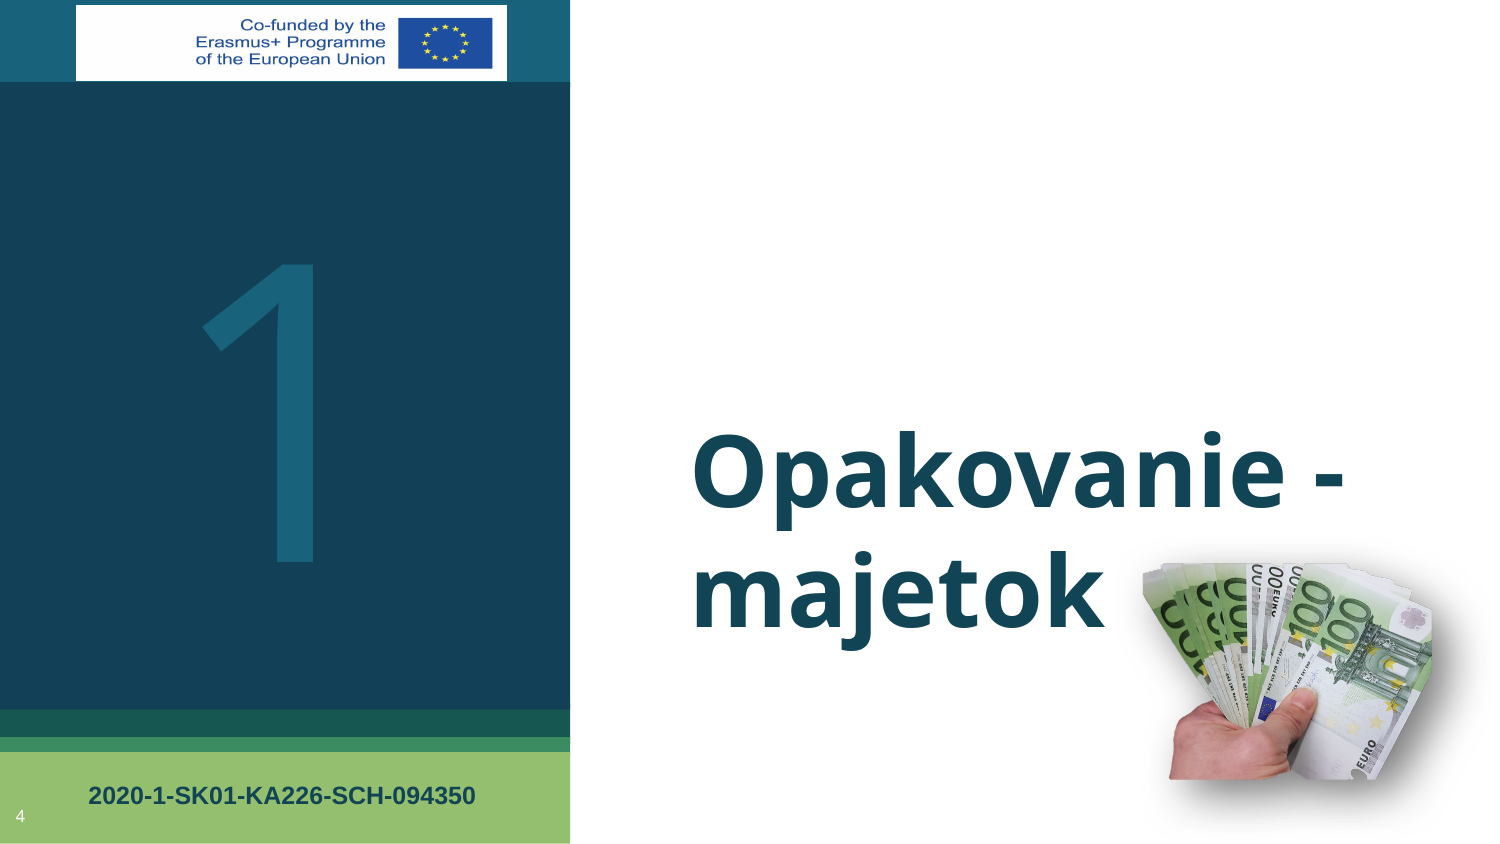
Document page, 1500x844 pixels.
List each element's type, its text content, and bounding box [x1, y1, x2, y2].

subtitle 2020-1-SK01-KA226-SCH-094350 [0, 764, 590, 827]
picture [1107, 536, 1468, 807]
picture [76, 5, 507, 81]
text_box 1 [0, 82, 570, 710]
text_box ‹#› [0, 790, 49, 844]
title Opakovanie - majetok [674, 472, 1414, 663]
